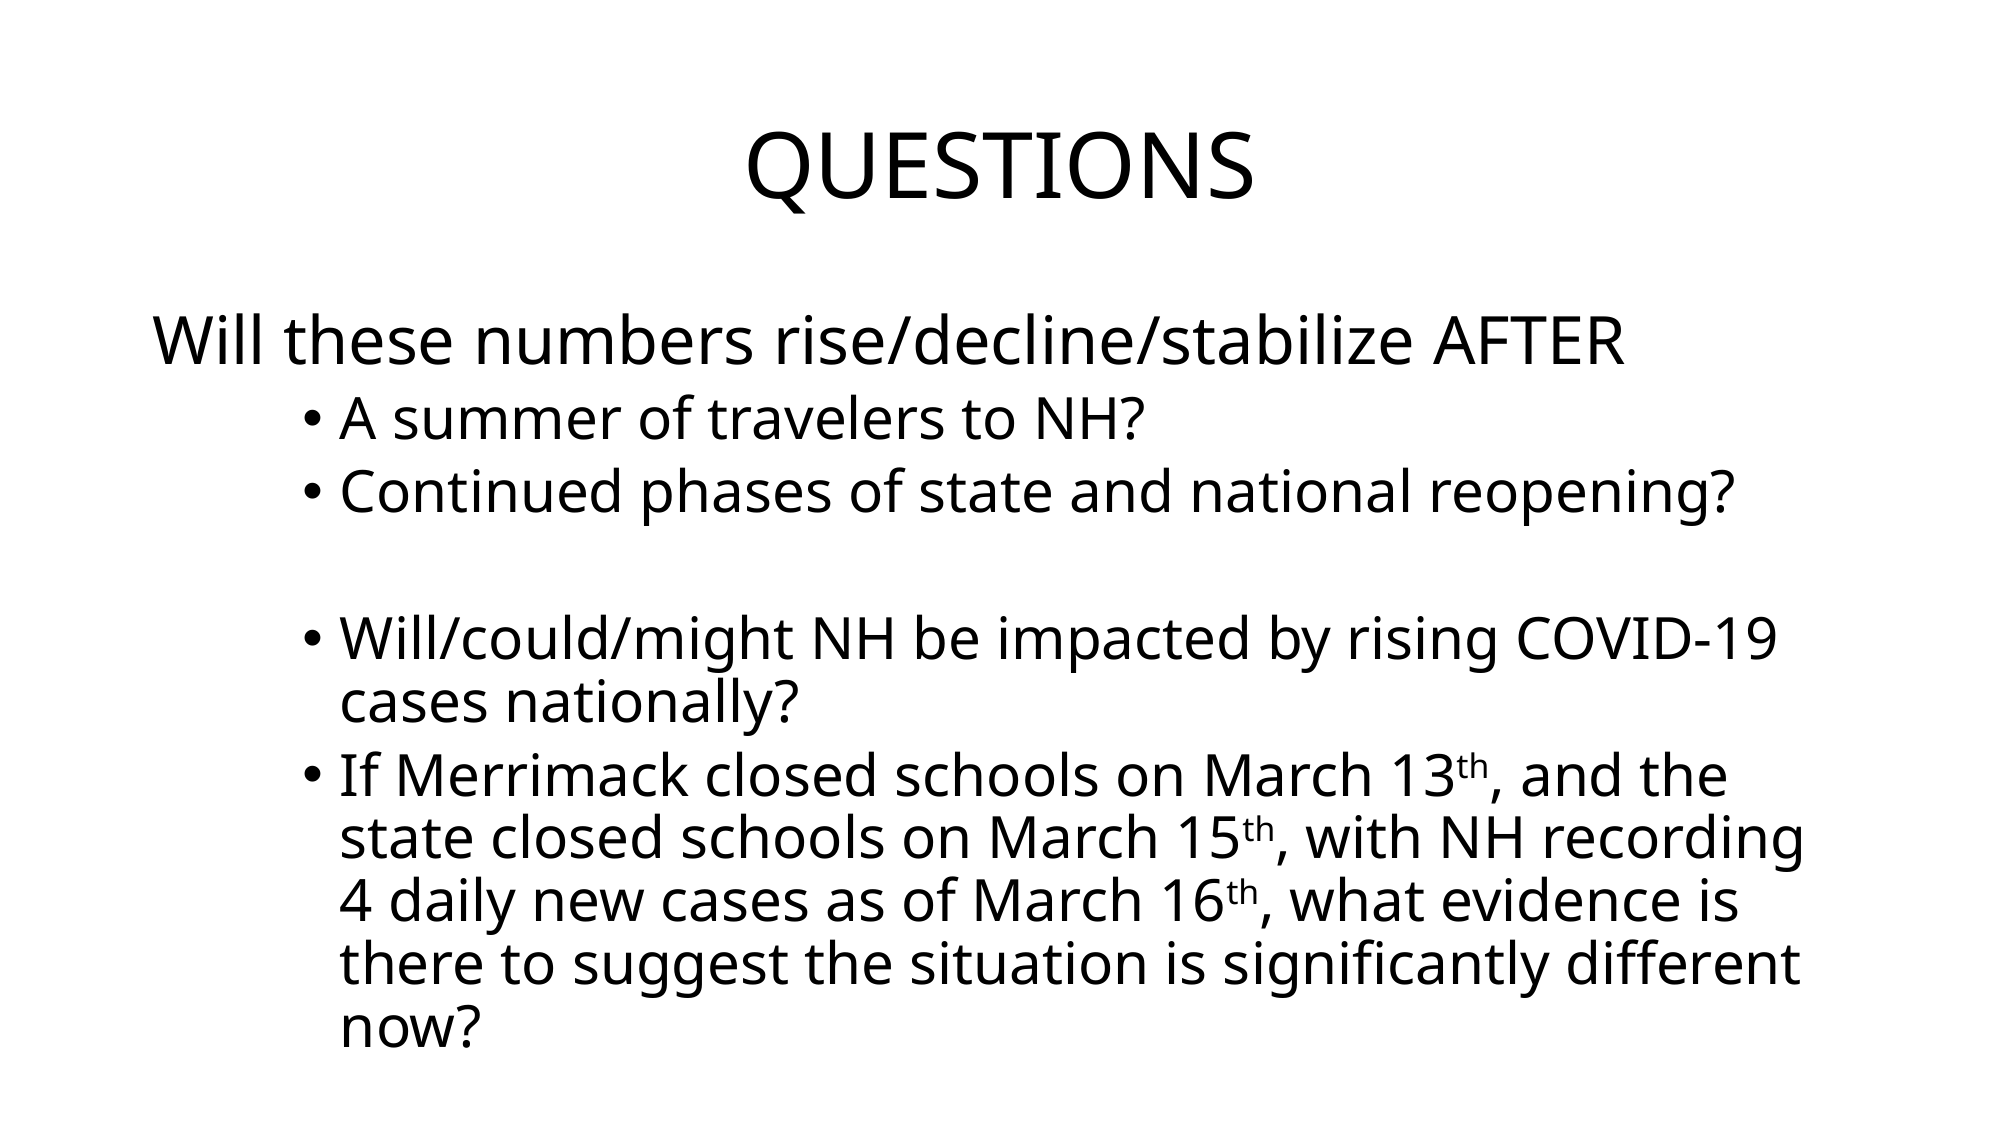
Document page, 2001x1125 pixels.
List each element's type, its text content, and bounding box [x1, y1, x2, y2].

title QUESTIONS [137, 59, 1863, 278]
list Will these numbers rise/decline/stabilize AFTER A summer of travelers to NH? Continued phases of state and national reopening? Will/could/might NH be impacted by rising COVID-19 cases nationally? If Merrimack closed schools on March 13th, and the state closed schools on March 15th, with NH recording 4 daily new cases as of March 16th, what evidence is there to suggest the situation is significantly different now? [137, 299, 1863, 1014]
